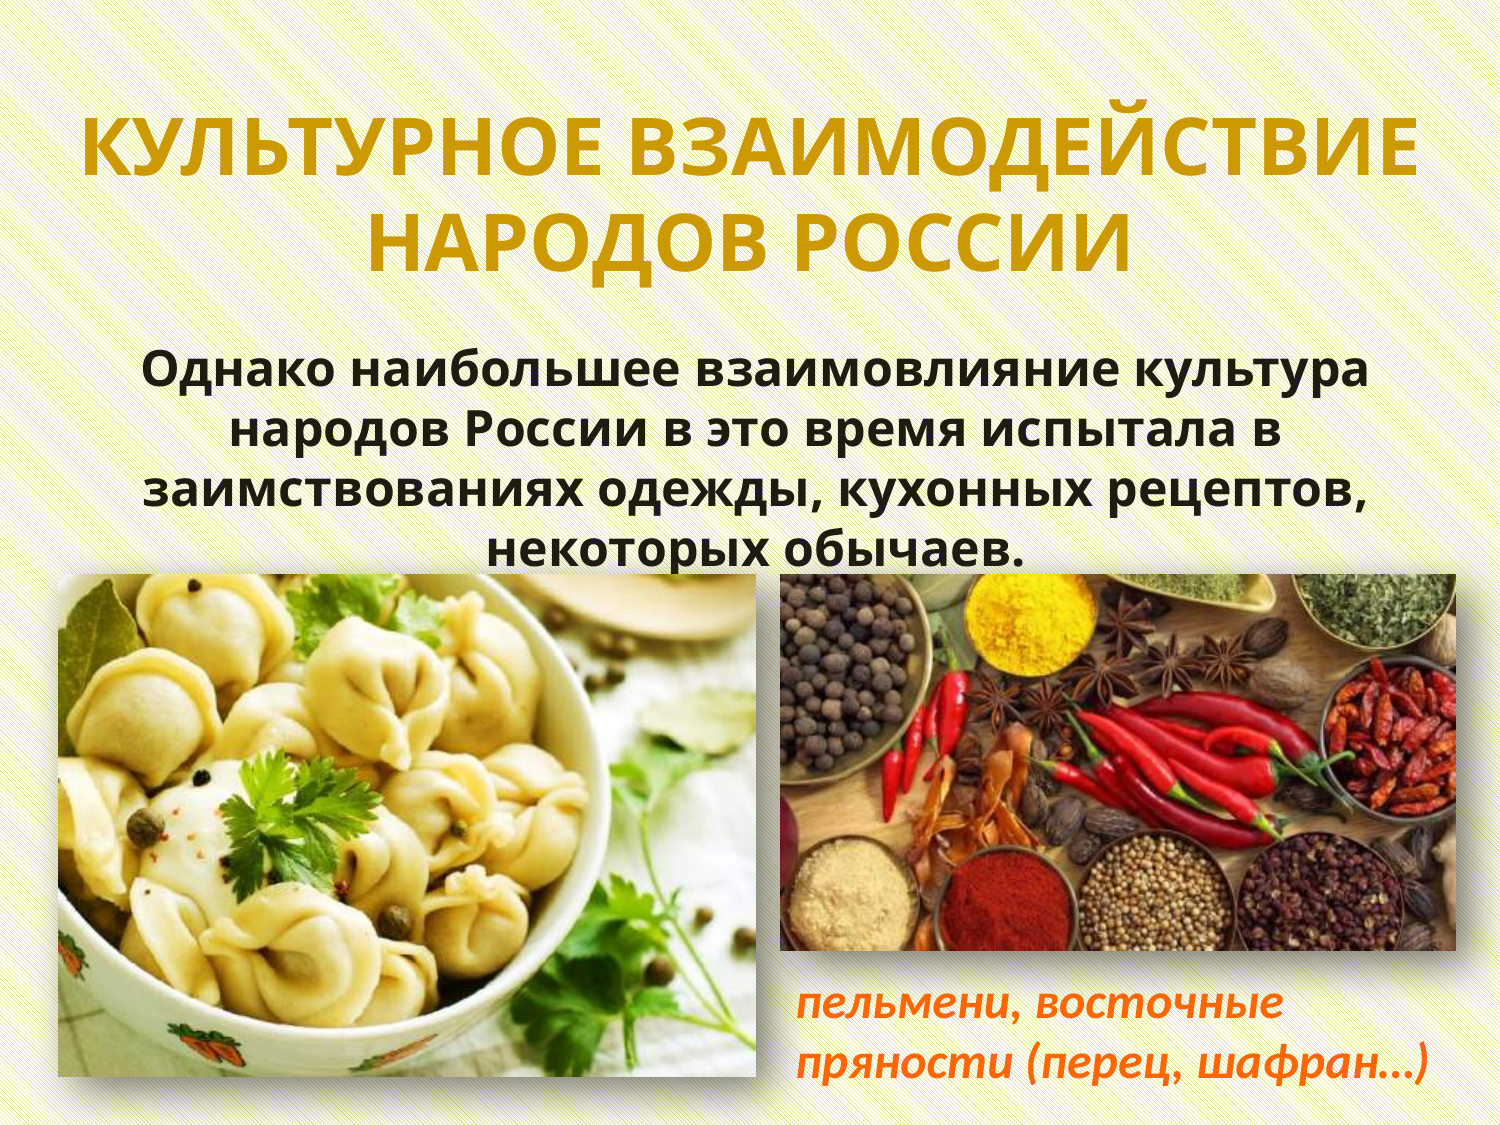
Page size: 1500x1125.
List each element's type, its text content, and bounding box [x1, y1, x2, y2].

title КУЛЬТУРНОЕ ВЗАИМОДЕЙСТВИЕ НАРОДОВ РОССИИ [41, 45, 1459, 339]
picture [780, 573, 1457, 952]
text_box пельмени, восточные пряности (перец, шафран…) [778, 974, 1473, 1083]
text_box Однако наибольшее взаимовлияние культура народов России в это время испытала в заимствованиях одежды, кухонных рецептов, некоторых обычаев. [51, 360, 1461, 553]
picture [57, 574, 757, 1077]
